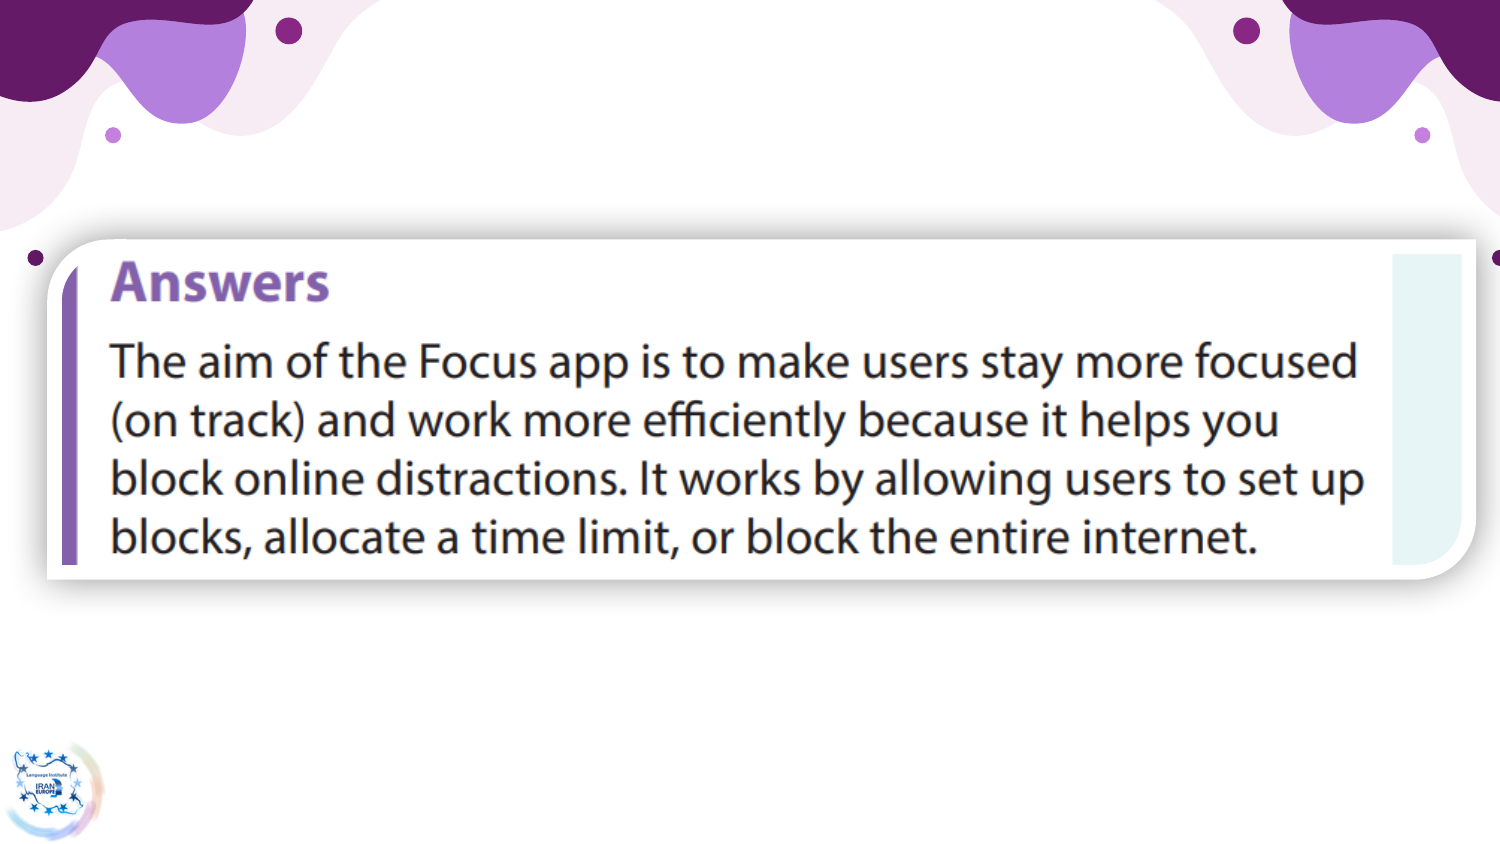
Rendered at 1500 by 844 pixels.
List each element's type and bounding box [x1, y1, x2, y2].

picture [0, 737, 110, 844]
picture [54, 246, 1470, 573]
